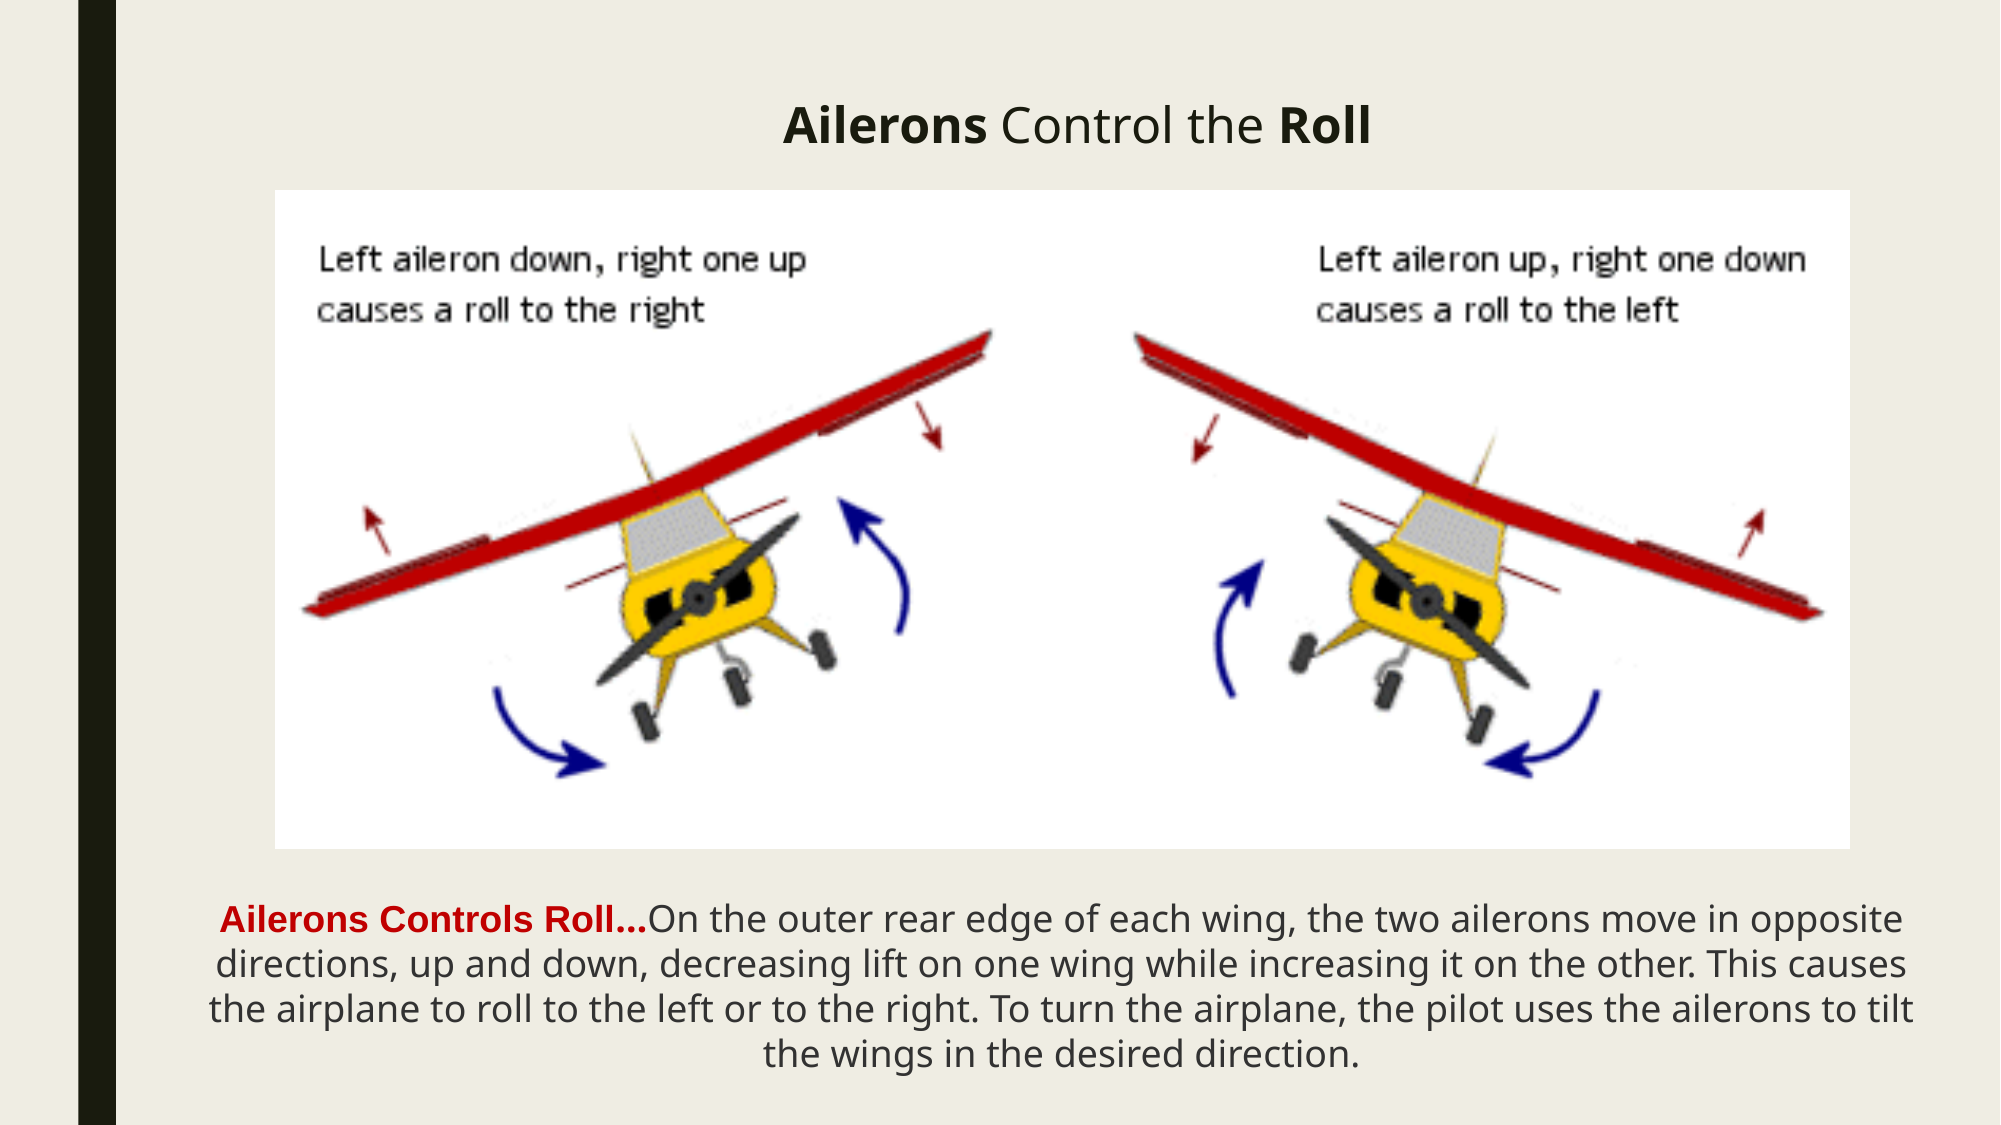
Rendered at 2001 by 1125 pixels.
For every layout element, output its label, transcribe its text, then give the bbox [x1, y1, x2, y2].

text_box Ailerons Controls Roll…On the outer rear edge of each wing, the two ailerons move in opposite directions, up and down, decreasing lift on one wing while increasing it on the other. This causes the airplane to roll to the left or to the right. To turn the airplane, the pilot uses the ailerons to tilt the wings in the desired direction. [174, 887, 1950, 1125]
picture [274, 190, 1850, 849]
title Ailerons Control the Roll [768, 93, 1532, 190]
